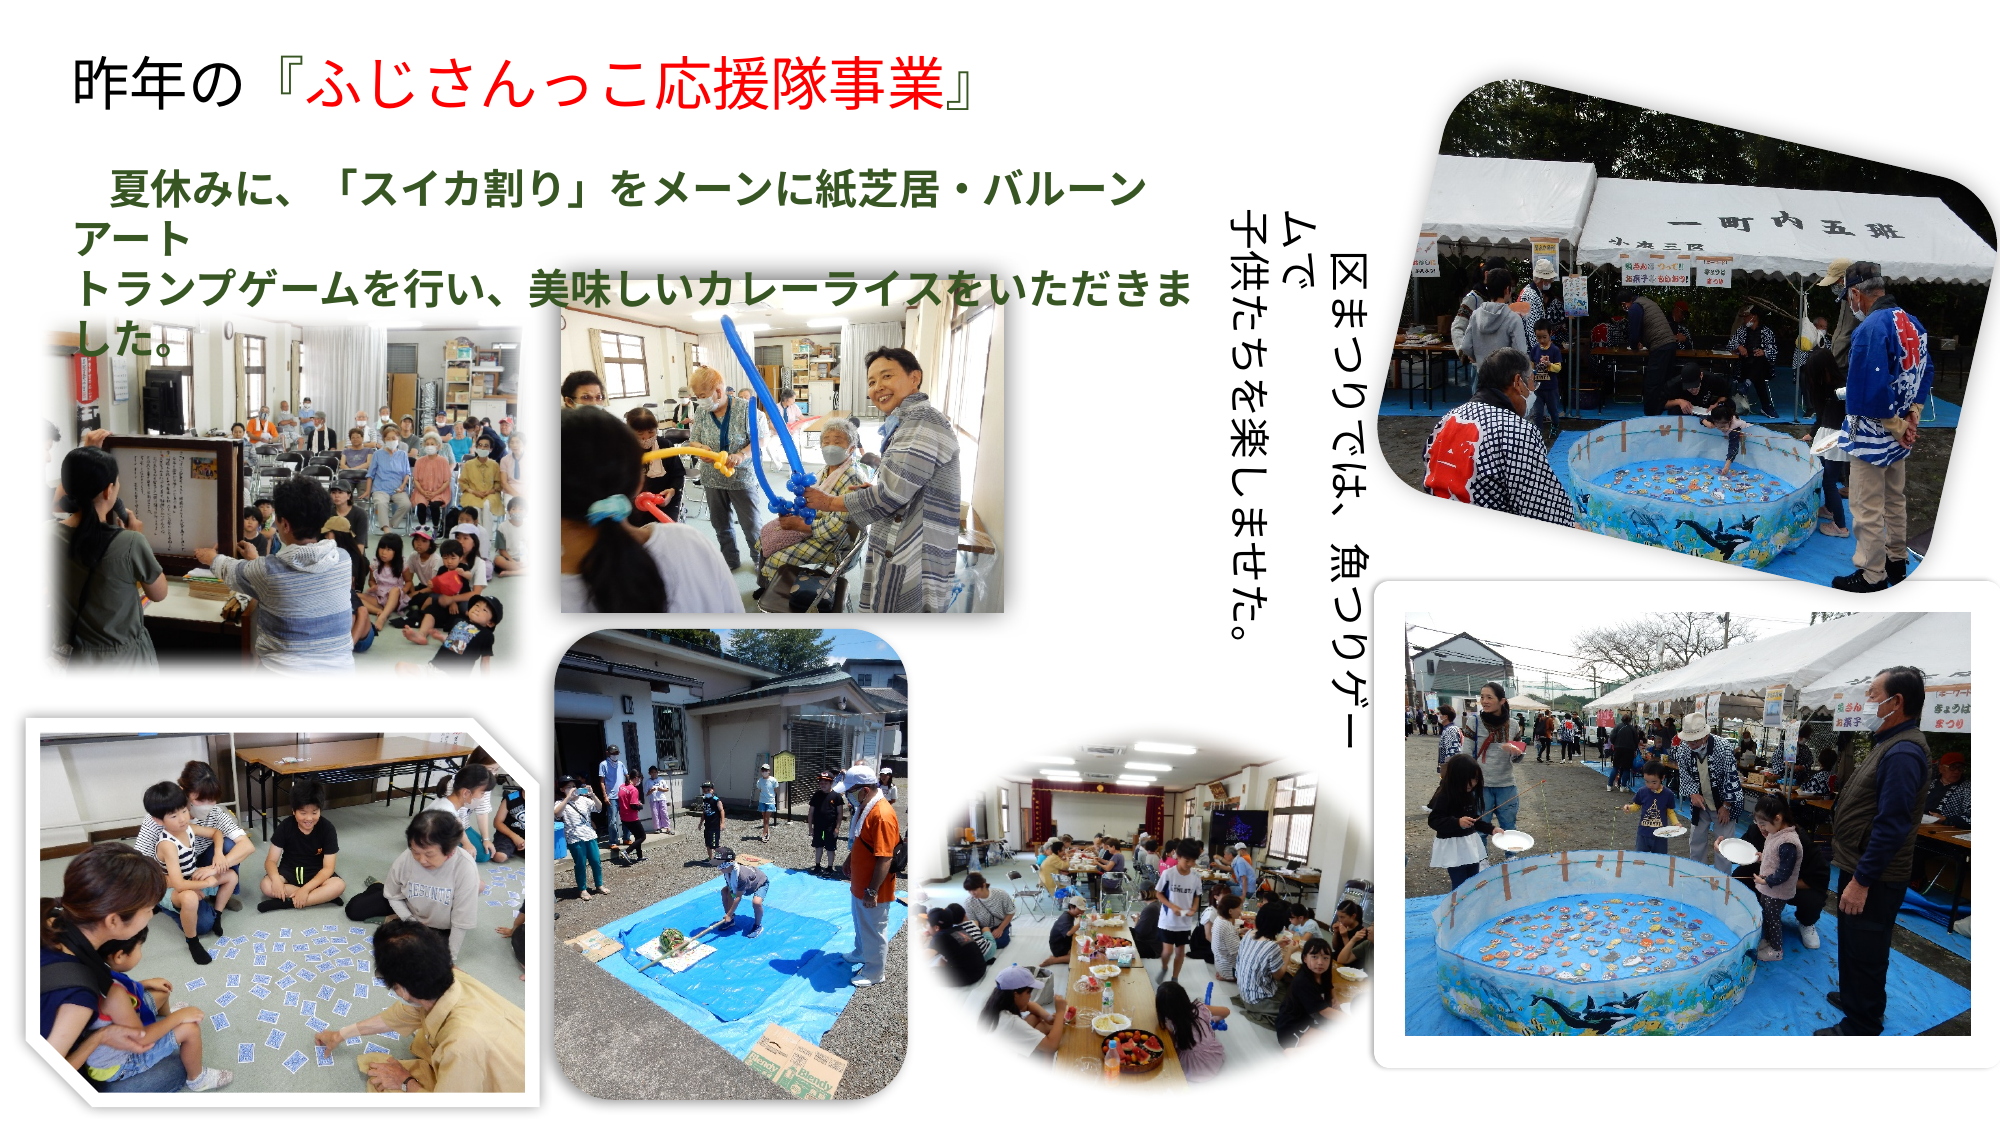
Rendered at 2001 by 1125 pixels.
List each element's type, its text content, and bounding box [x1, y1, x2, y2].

picture [32, 612, 1971, 1100]
picture [1384, 79, 1998, 593]
text_box 昨年の『ふじさんっこ応援隊事業』 夏休みに、「スイカ割り」をメーンに紙芝居・バルーンアート トランプゲームを行い、美味しいカレーライスをいただきました。 [56, 40, 1236, 370]
text_box 区まつりでは、魚つりゲームで 子供たちを楽しませた。 [1252, 194, 1384, 720]
picture [561, 280, 1004, 613]
picture [38, 310, 533, 681]
